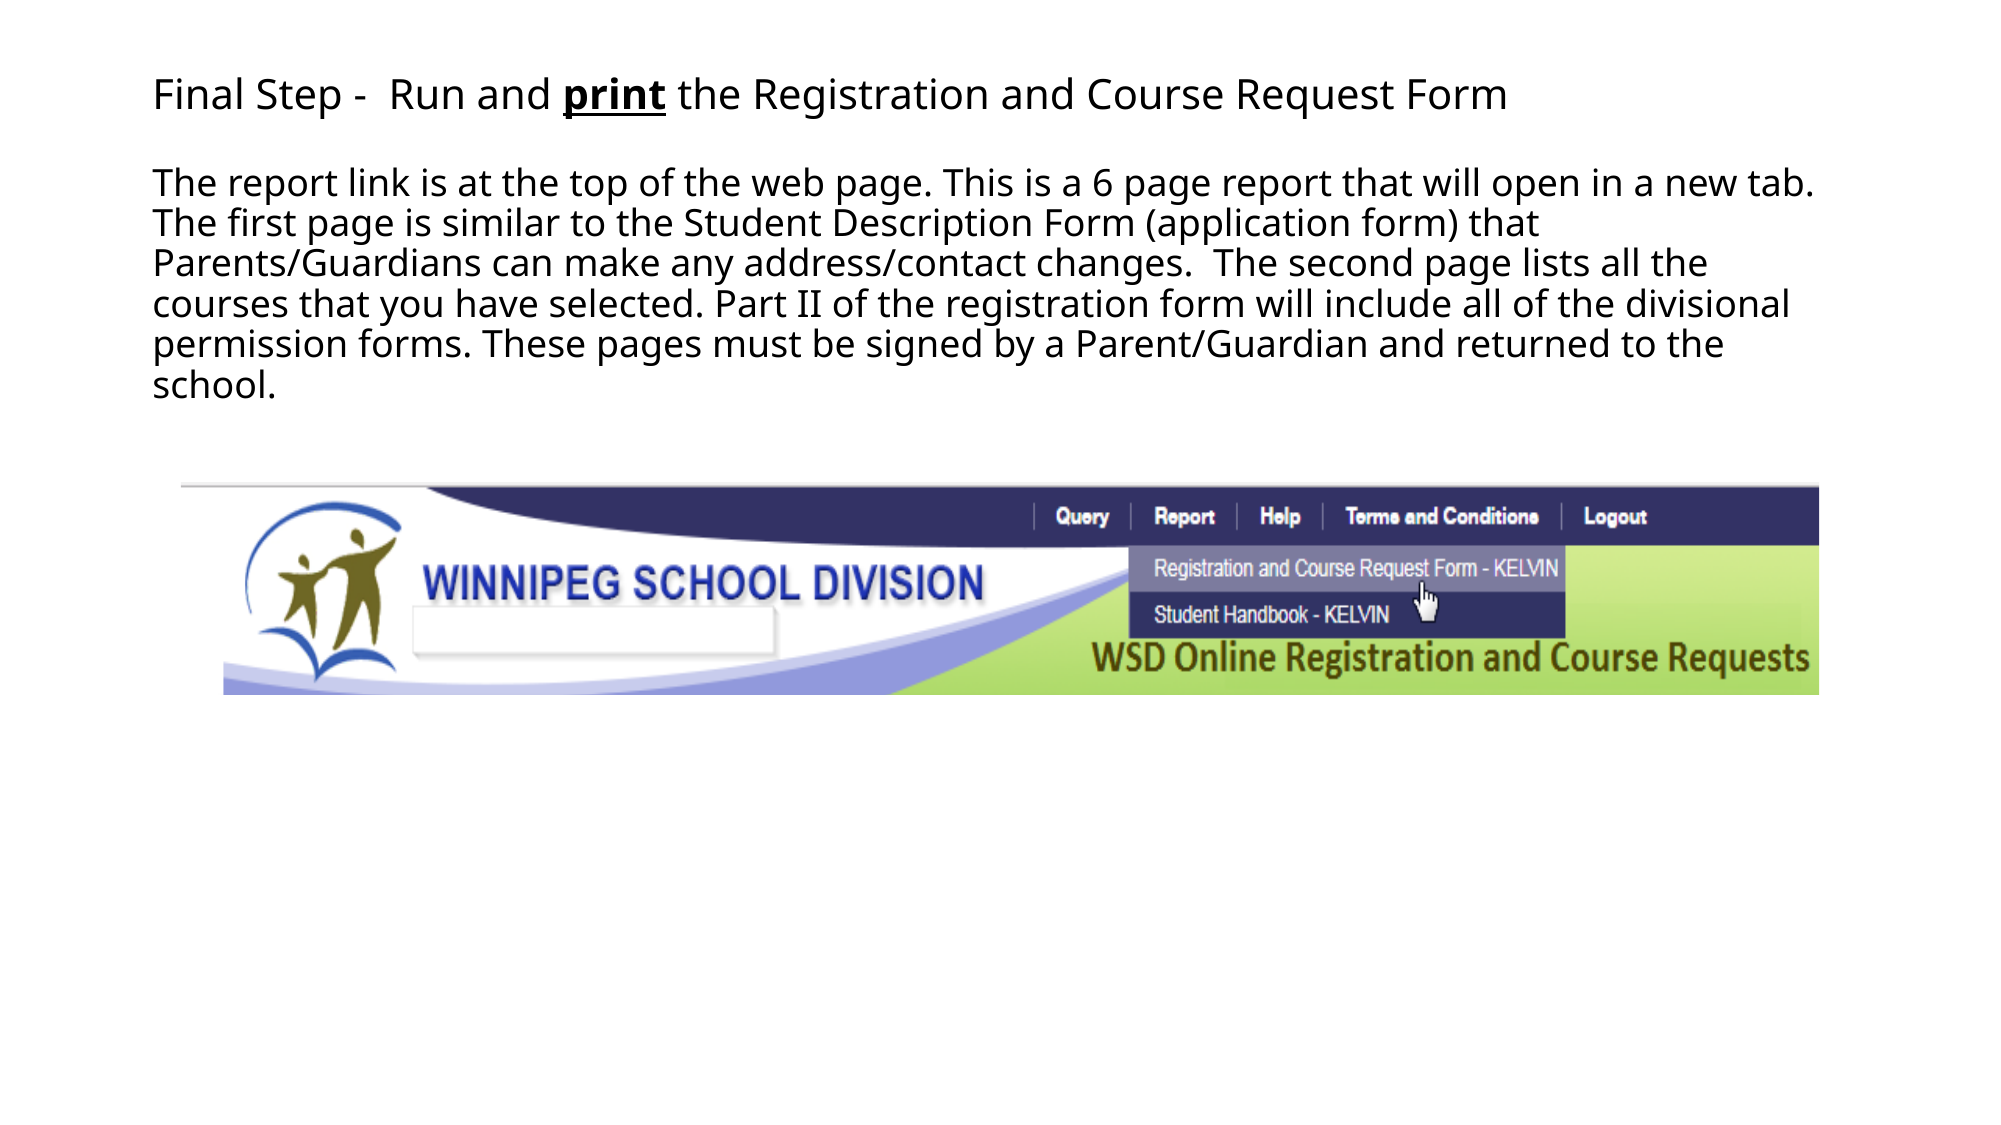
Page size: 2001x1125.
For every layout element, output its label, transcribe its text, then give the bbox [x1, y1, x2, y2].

picture [180, 482, 1820, 695]
title Final Step - Run and print the Registration and Course Request Form The report link is at the top of the web page. This is a 6 page report that will open in a new tab. The first page is similar to the Student Description Form (application form) that Parents/Guardians can make any address/contact changes. The second page lists all the courses that you have selected. Part II of the registration form will include all of the divisional permission forms. These pages must be signed by a Parent/Guardian and returned to the school. [137, 59, 1863, 420]
